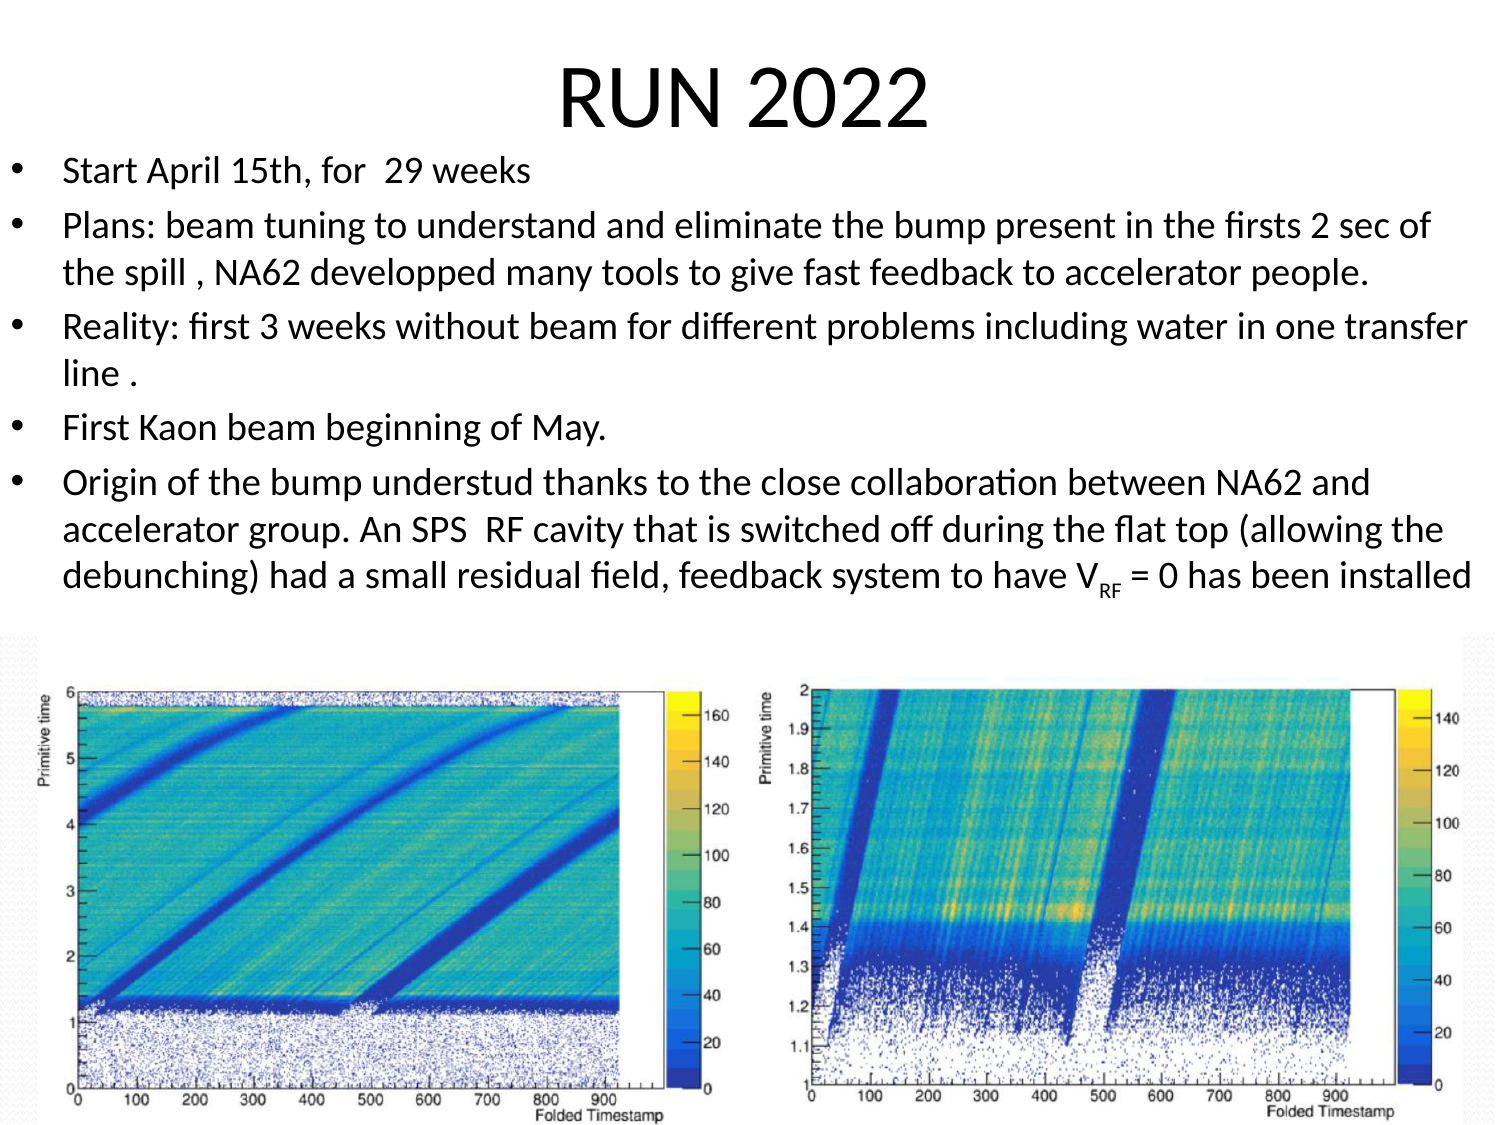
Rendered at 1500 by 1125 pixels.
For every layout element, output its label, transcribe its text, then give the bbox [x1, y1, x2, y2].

list Start April 15th, for 29 weeks Plans: beam tuning to understand and eliminate the bump present in the firsts 2 sec of the spill , NA62 developped many tools to give fast feedback to accelerator people. Reality: first 3 weeks without beam for different problems including water in one transfer line . First Kaon beam beginning of May. Origin of the bump understud thanks to the close collaboration between NA62 and accelerator group. An SPS RF cavity that is switched off during the flat top (allowing the debunching) had a small residual field, feedback system to have VRF = 0 has been installed [0, 137, 1493, 631]
picture [0, 633, 1495, 1125]
title RUN 2022 [69, 0, 1420, 137]
